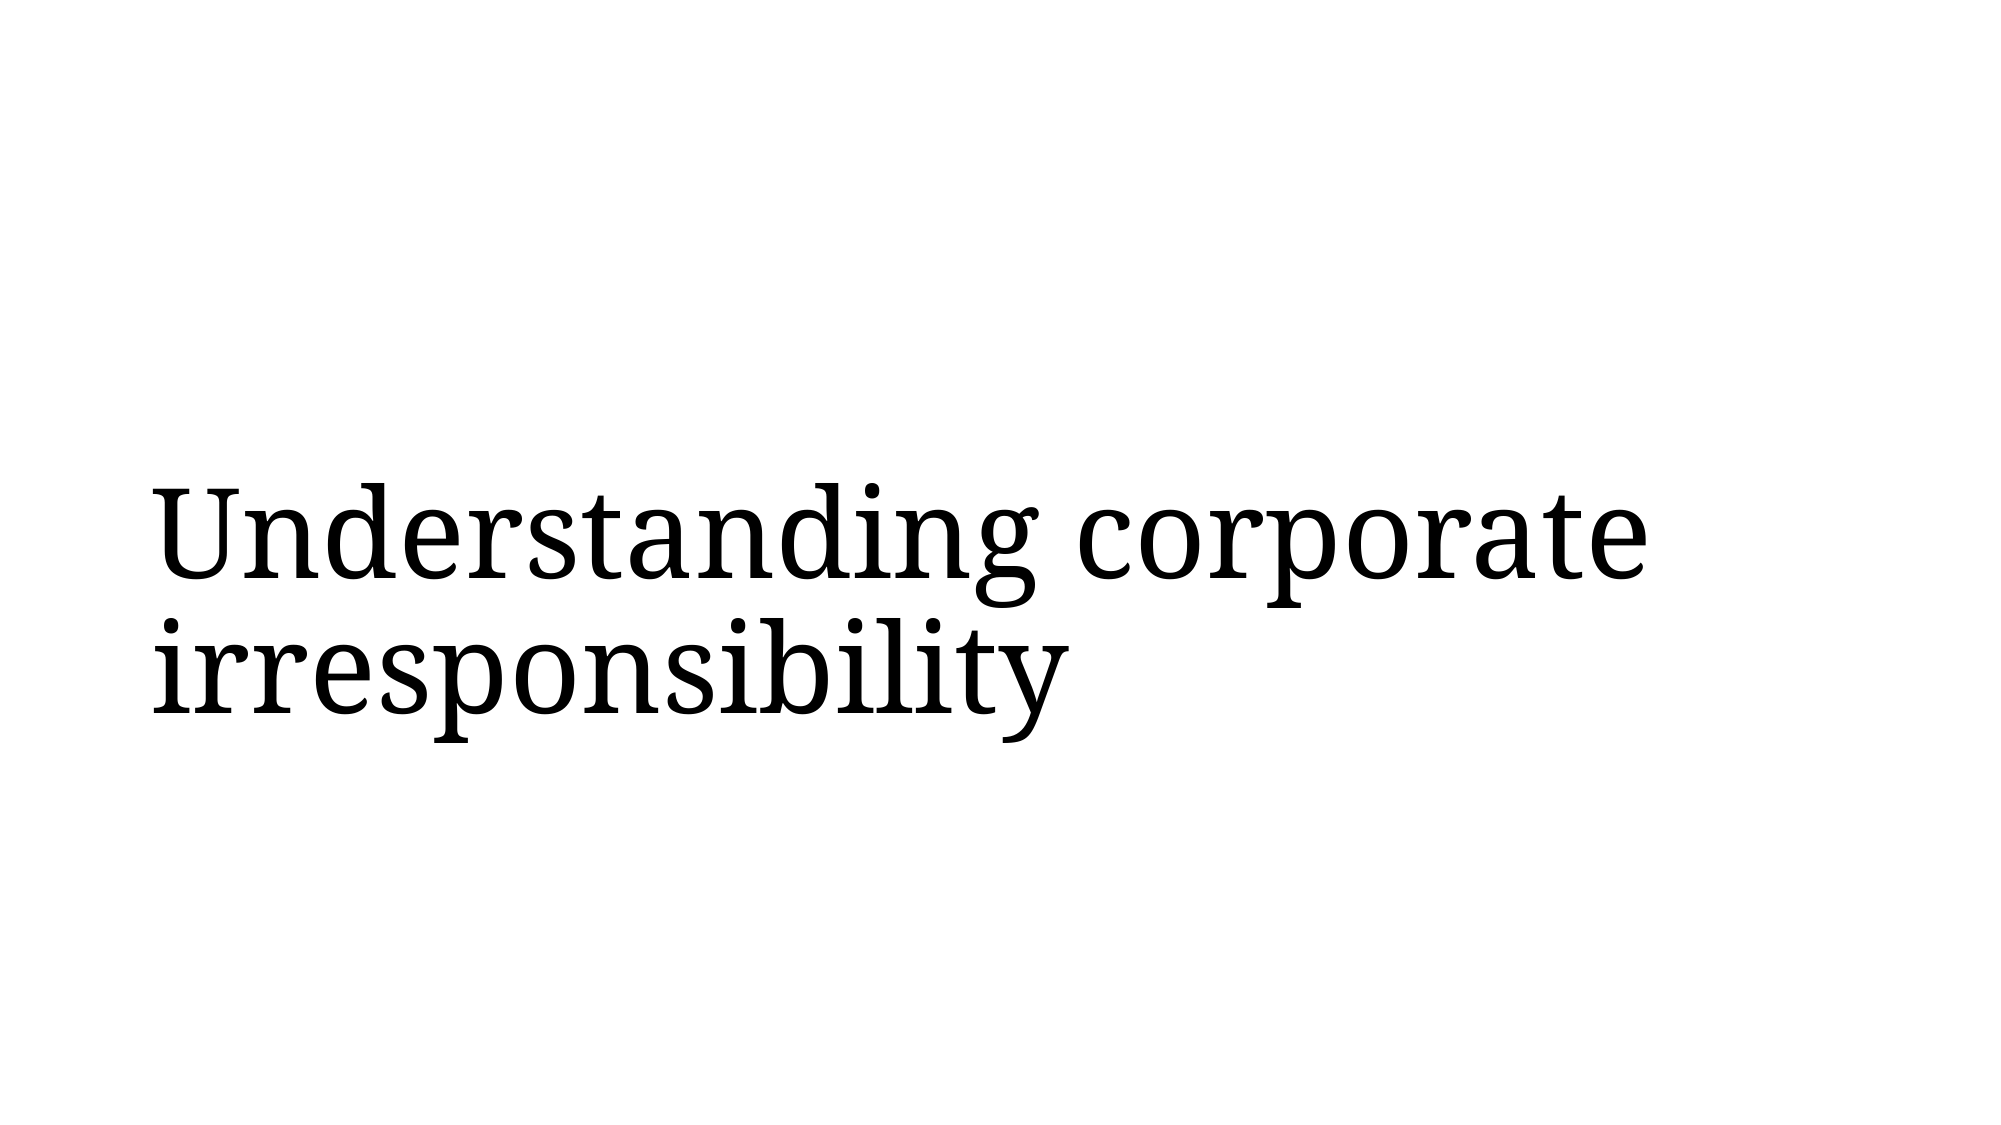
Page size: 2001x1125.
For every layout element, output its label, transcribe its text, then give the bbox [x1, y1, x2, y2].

title Understanding corporate irresponsibility [136, 280, 1862, 749]
